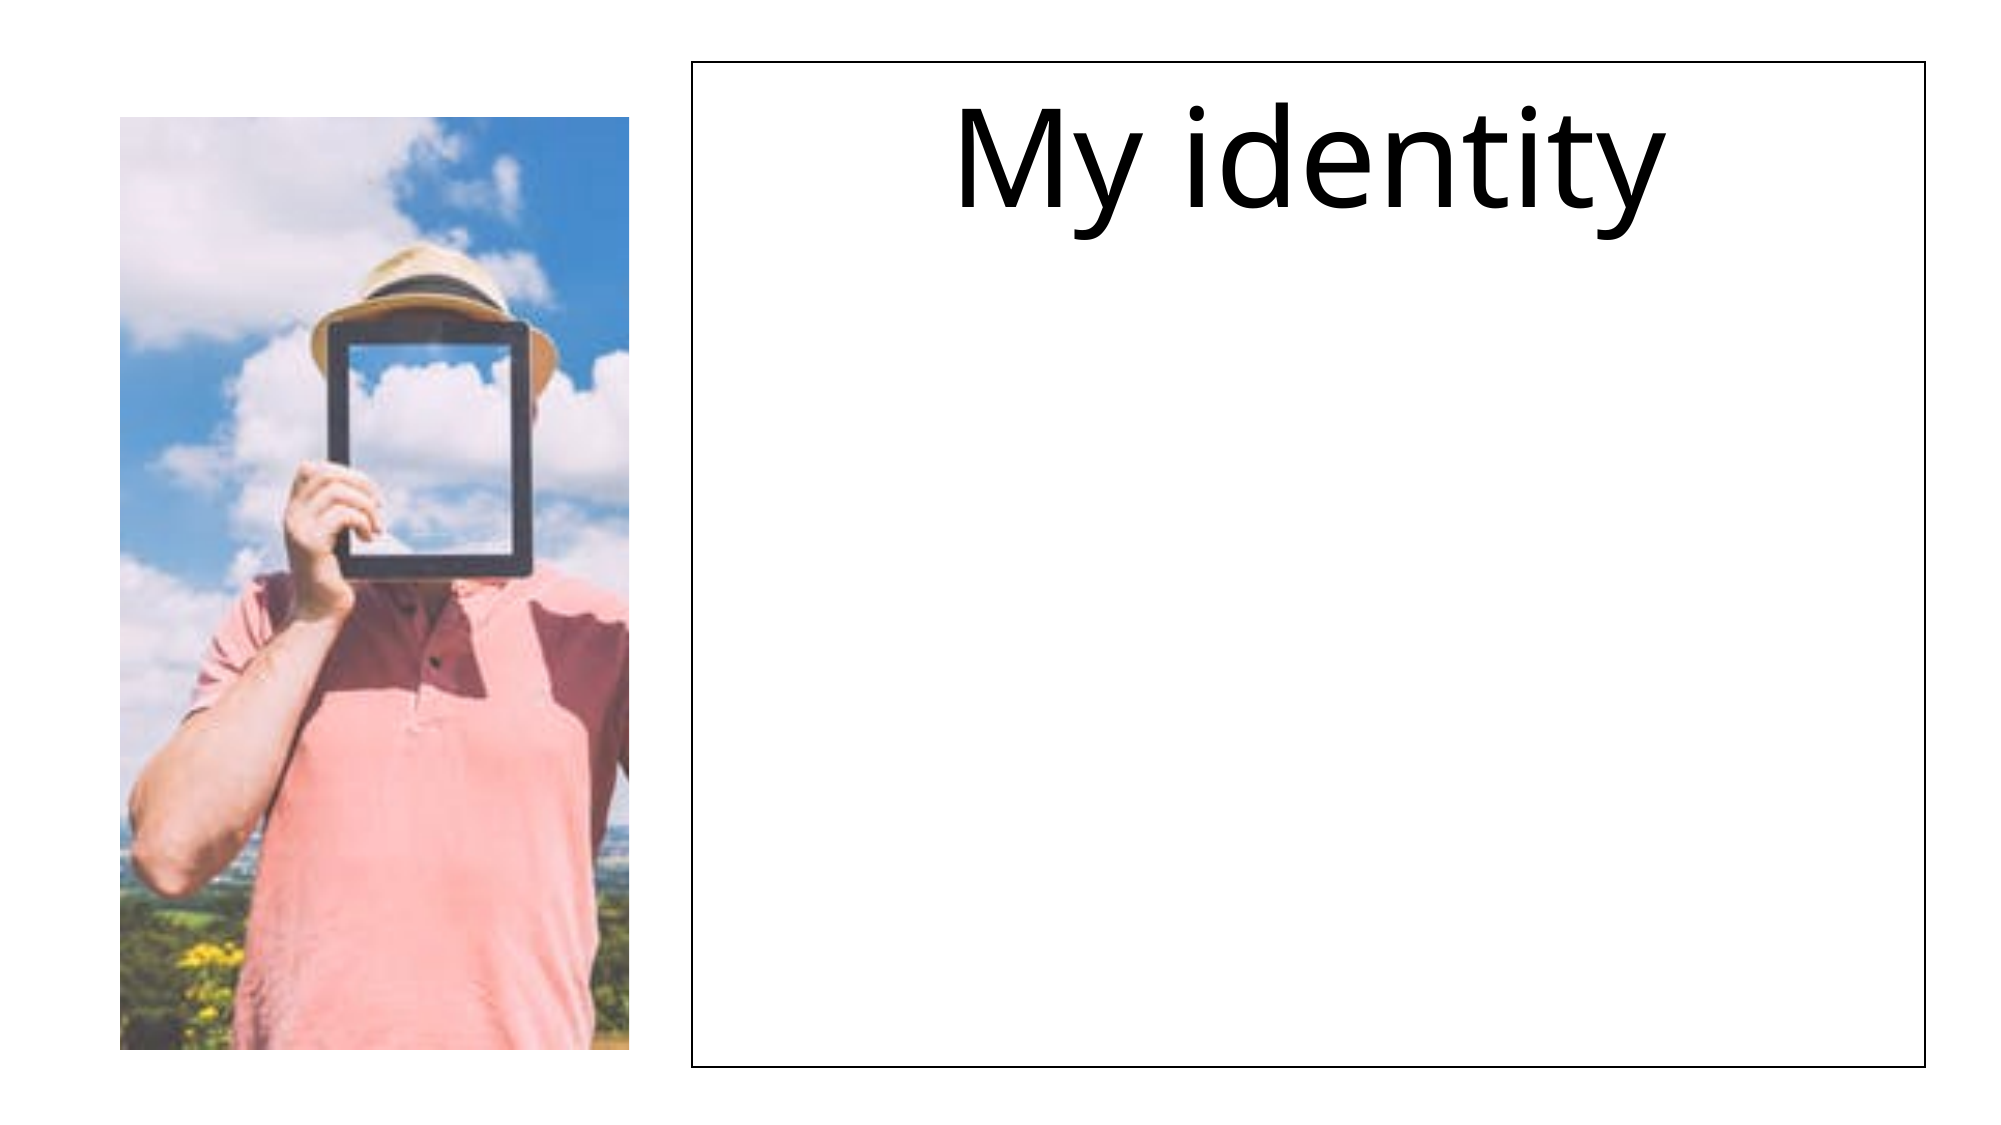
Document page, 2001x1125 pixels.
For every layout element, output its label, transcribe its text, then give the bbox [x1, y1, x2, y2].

picture [119, 117, 630, 1050]
text_box My identity [691, 61, 1926, 1068]
